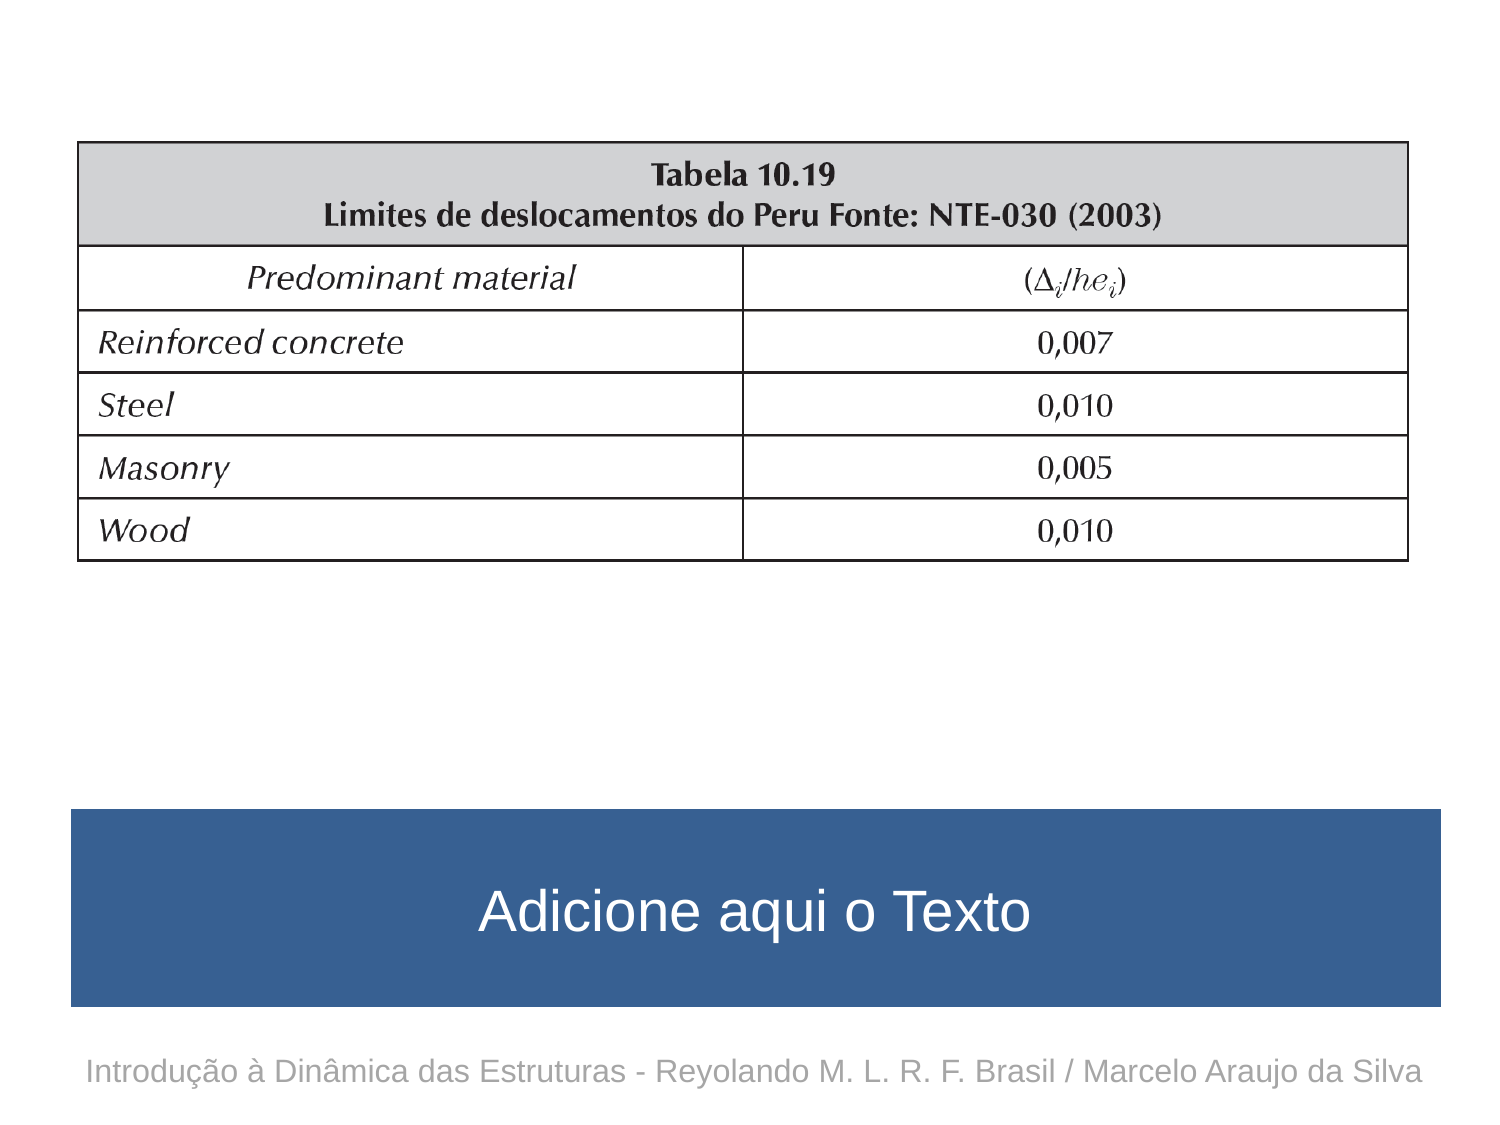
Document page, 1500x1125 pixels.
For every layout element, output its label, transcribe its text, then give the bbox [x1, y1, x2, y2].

text_box Adicione aqui o Texto [70, 808, 1442, 1008]
footer Introdução à Dinâmica das Estruturas - Reyolando M. L. R. F. Brasil / Marcelo Araujo da Silva [0, 1042, 1500, 1103]
picture [66, 123, 1429, 575]
